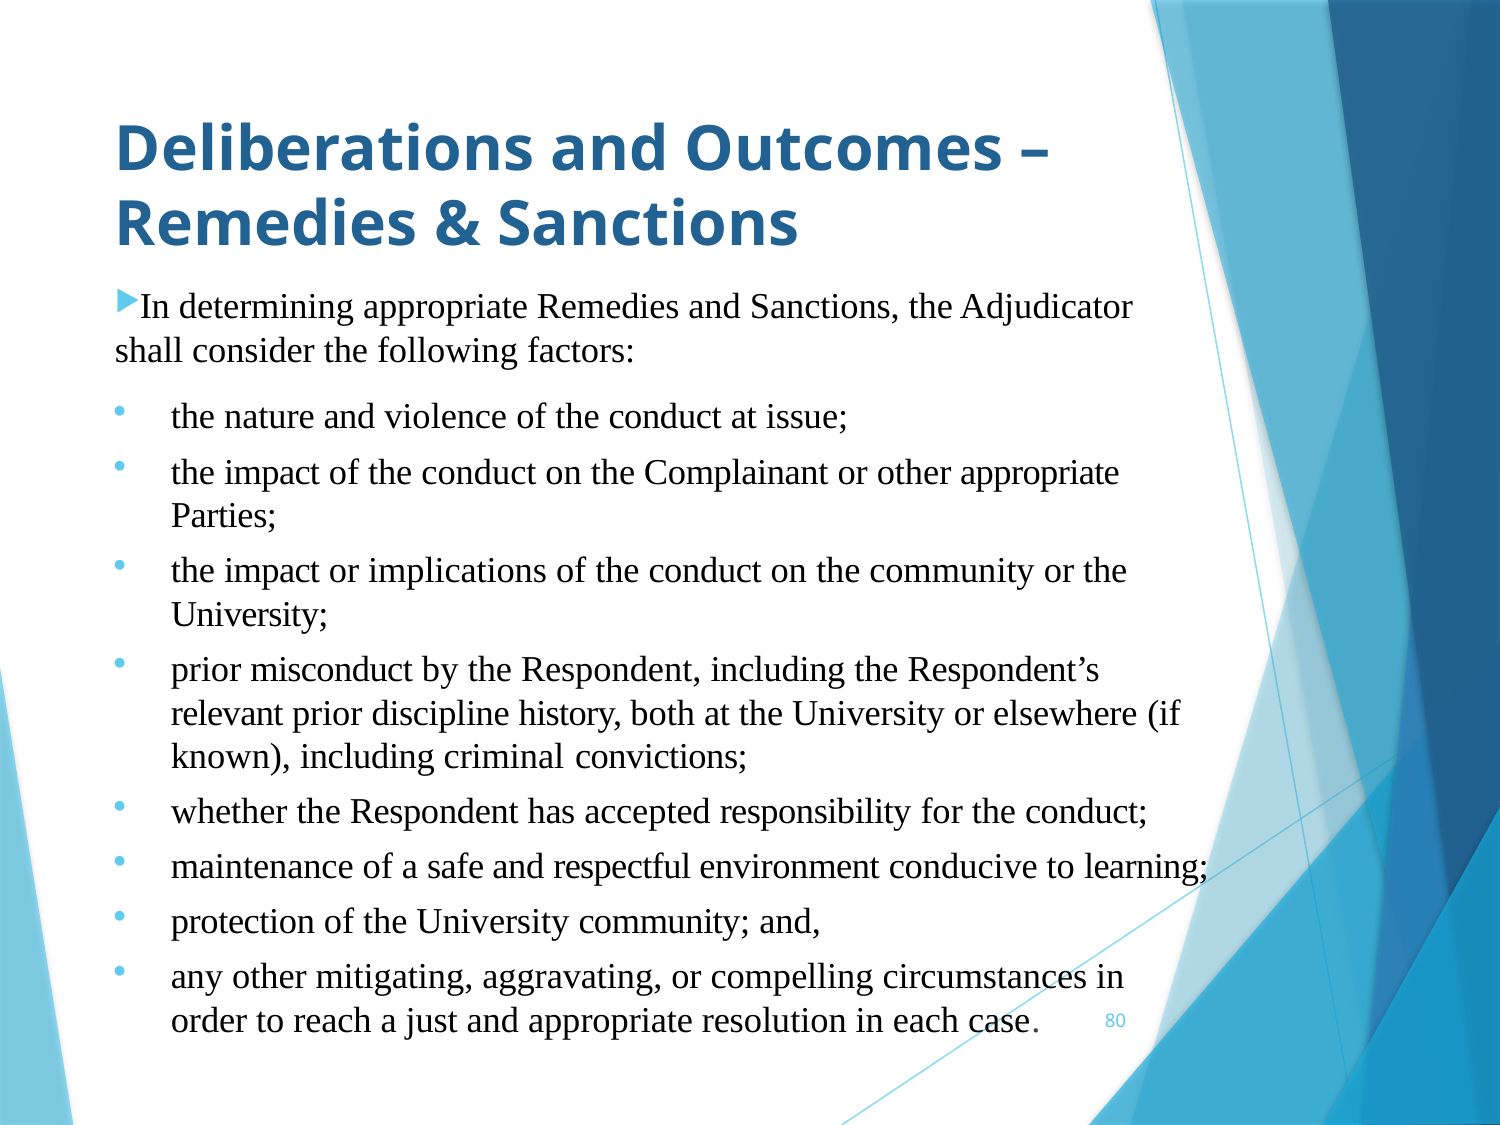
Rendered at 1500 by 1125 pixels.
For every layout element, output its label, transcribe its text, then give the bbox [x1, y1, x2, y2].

slide_number 80 [1057, 991, 1142, 1051]
title Deliberations and Outcomes – Remedies & Sanctions [99, 99, 1142, 275]
list In determining appropriate Remedies and Sanctions, the Adjudicator shall consider the following factors: the nature and violence of the conduct at issue; the impact of the conduct on the Complainant or other appropriate Parties; the impact or implications of the conduct on the community or the University; prior misconduct by the Respondent, including the Respondent’s relevant prior discipline history, both at the University or elsewhere (if known), including criminal convictions; whether the Respondent has accepted responsibility for the conduct; maintenance of a safe and respectful environment conducive to learning; protection of the University community; and, any other mitigating, aggravating, or compelling circumstances in order to reach a just and appropriate resolution in each case. [99, 275, 1225, 1084]
